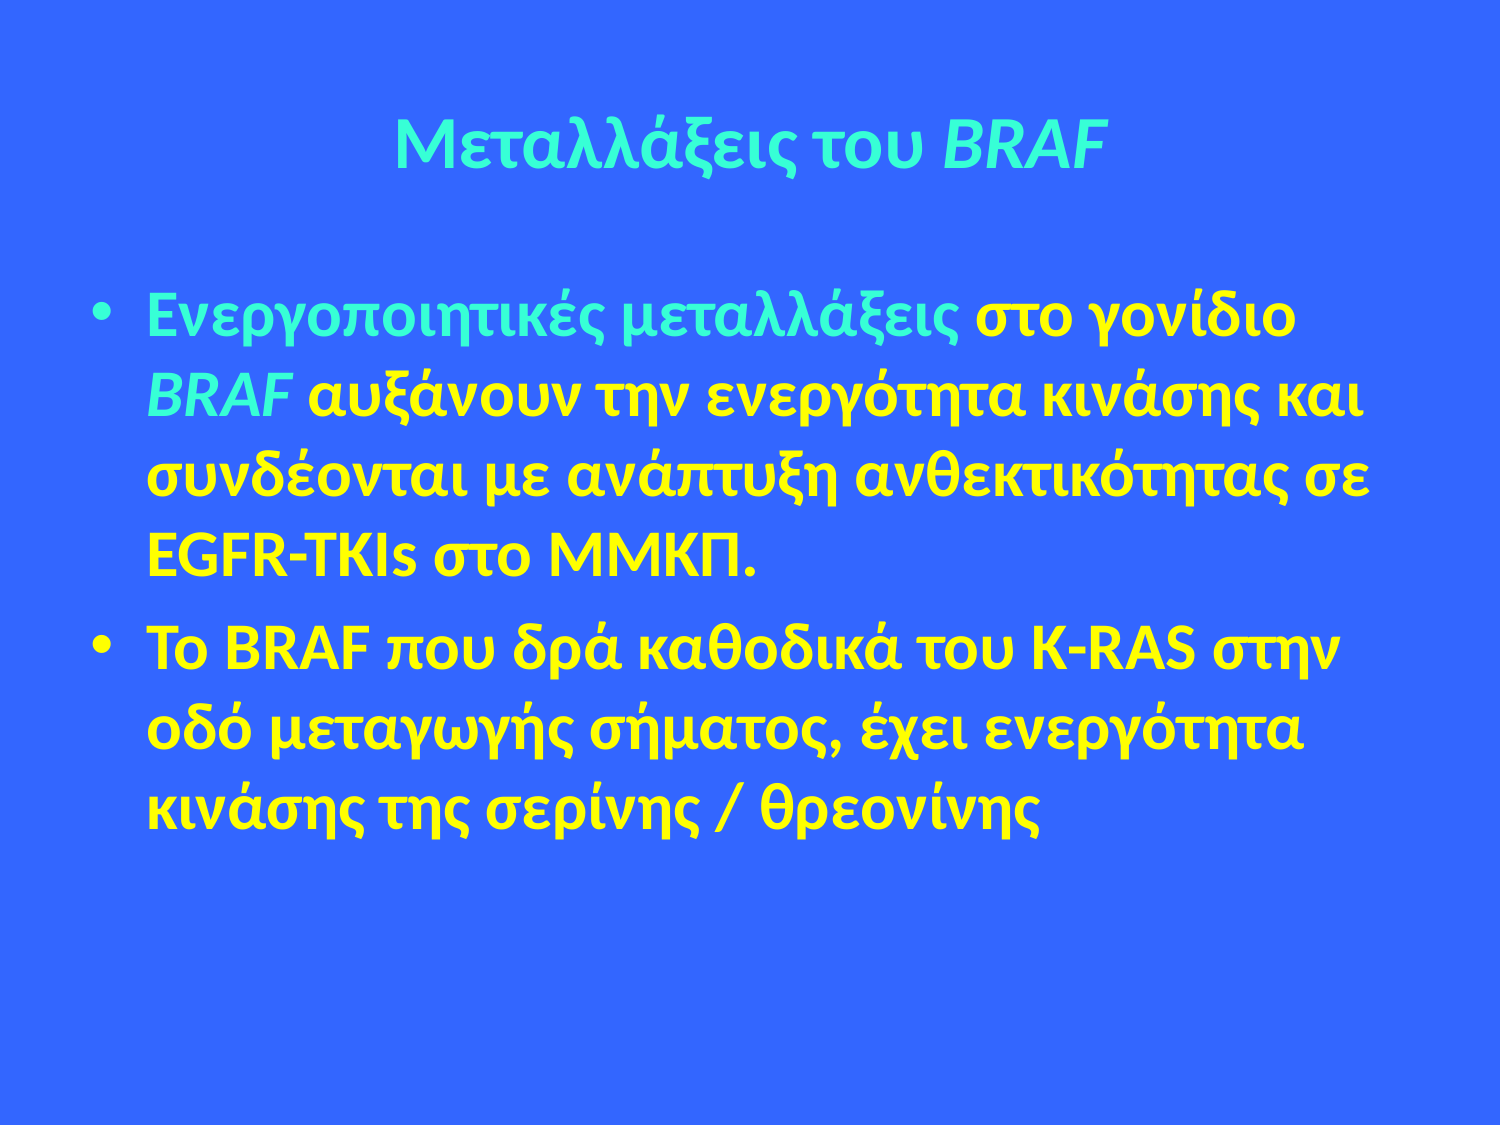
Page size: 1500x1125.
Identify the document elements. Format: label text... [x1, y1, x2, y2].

list Ενεργοποιητικές μεταλλάξεις στο γονίδιο BRAF αυξάνουν την ενεργότητα κινάσης και συνδέονται με ανάπτυξη ανθεκτικότητας σε EGFR-TKIs στο ΜΜΚΠ. Το BRAF που δρά καθοδικά του K-RAS στην οδό μεταγωγής σήματος, έχει ενεργότητα κινάσης της σερίνης / θρεονίνης [75, 262, 1425, 1005]
title Μεταλλάξεις του BRAF [75, 45, 1425, 233]
